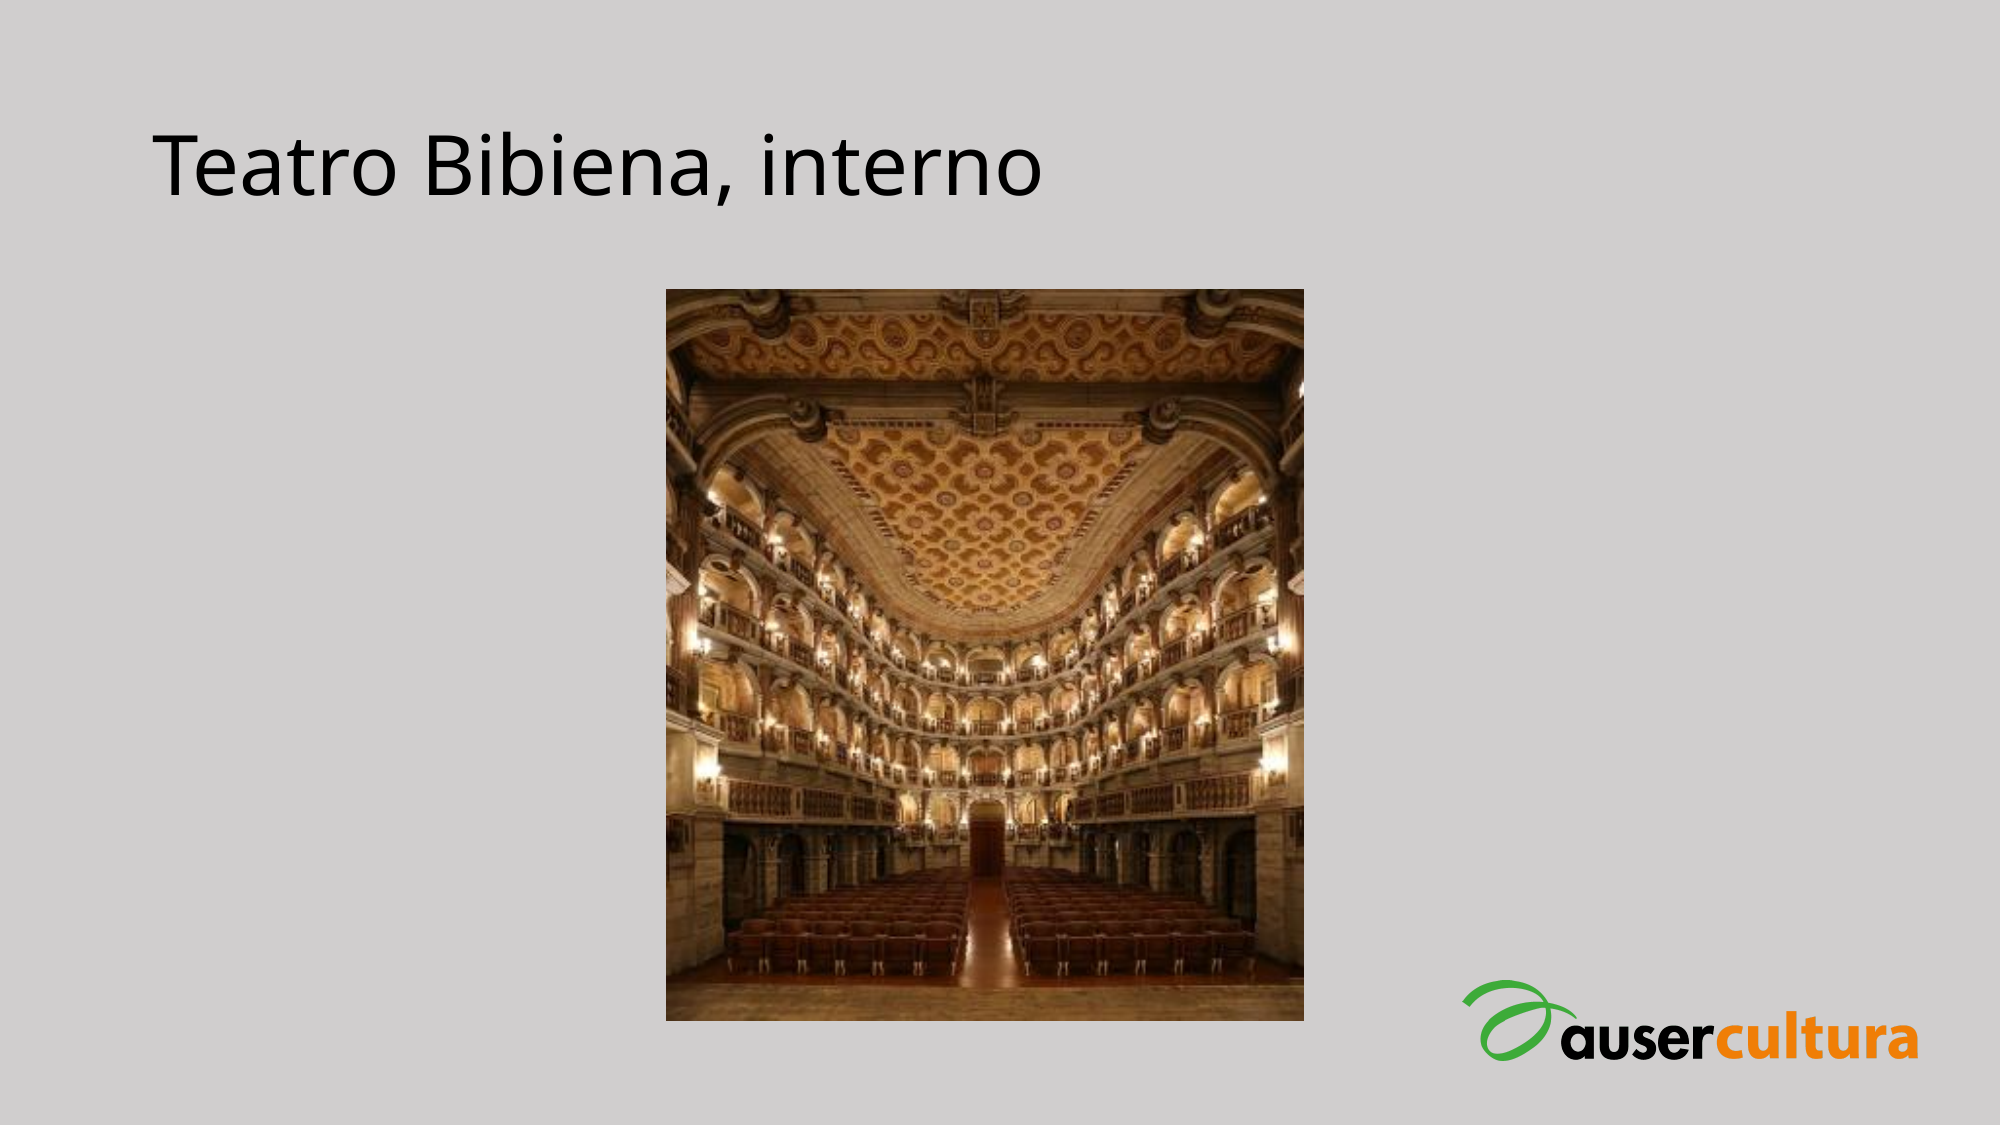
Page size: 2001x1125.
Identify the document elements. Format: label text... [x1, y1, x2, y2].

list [1462, 980, 1918, 1061]
title Teatro Bibiena, interno [137, 59, 1863, 278]
picture [666, 289, 1304, 1021]
